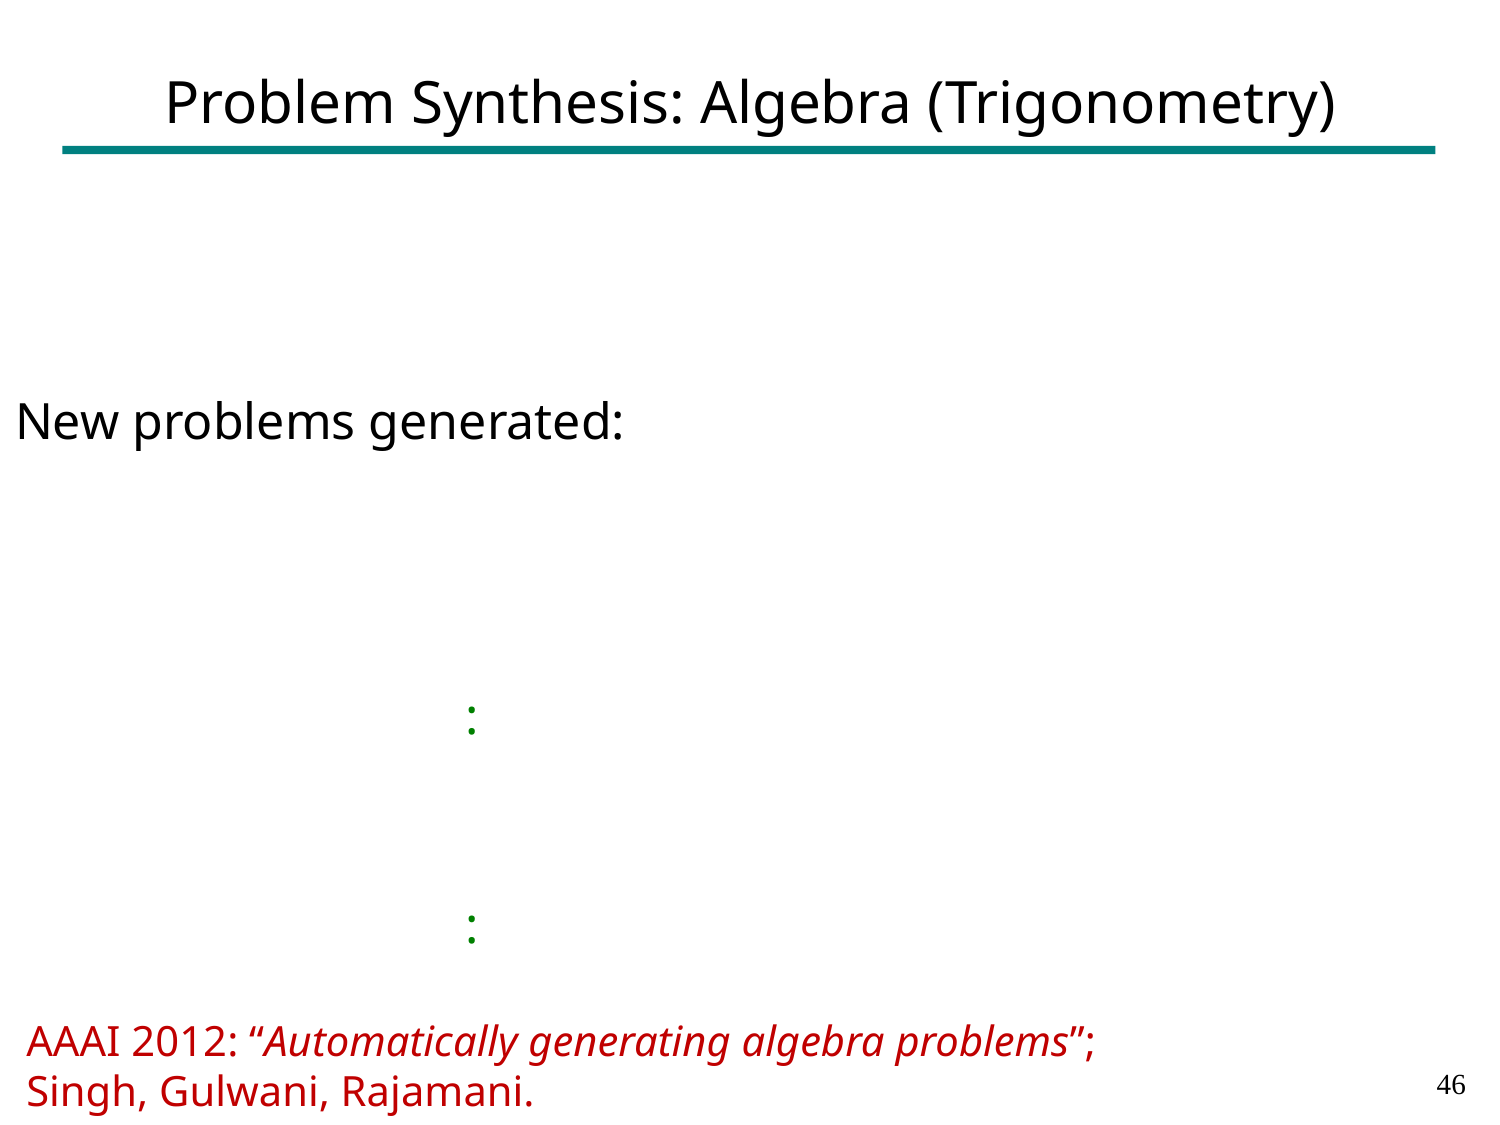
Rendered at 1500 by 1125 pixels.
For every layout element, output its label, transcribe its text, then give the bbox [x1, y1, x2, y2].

text_box AAAI 2012: “Automatically generating algebra problems”; Singh, Gulwani, Rajamani. [11, 1007, 1382, 1122]
title Problem Synthesis: Algebra (Trigonometry) [112, 49, 1388, 151]
slide_number 45 [1382, 1057, 1482, 1121]
